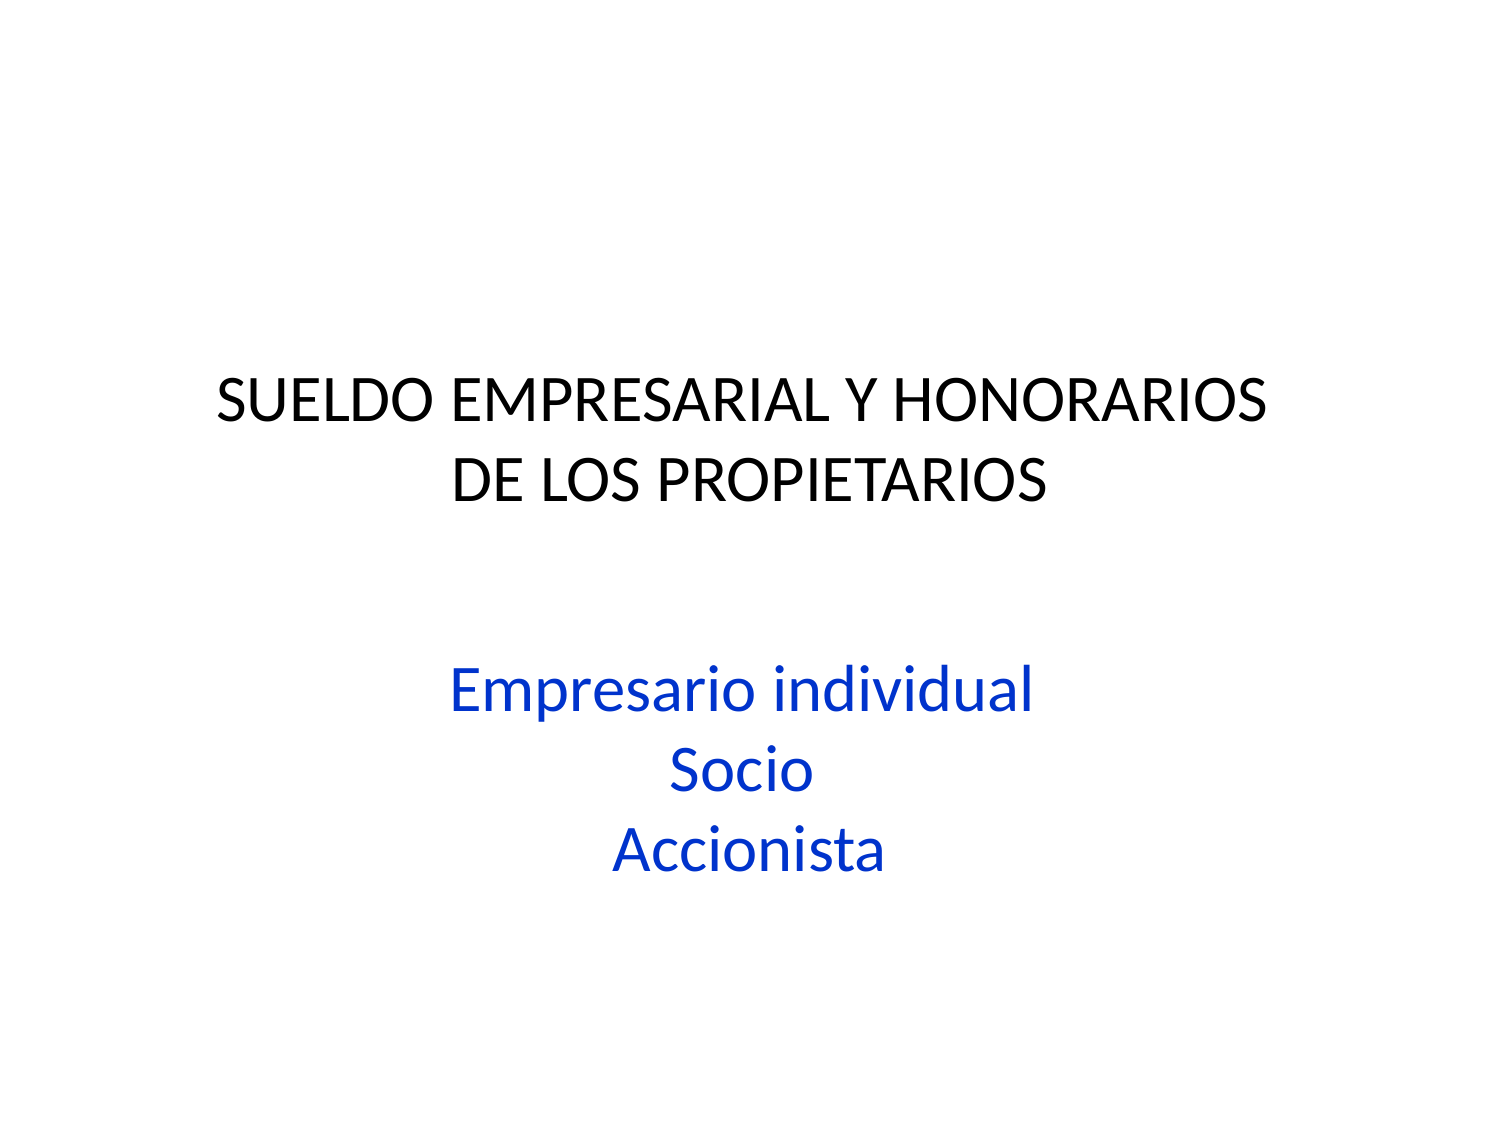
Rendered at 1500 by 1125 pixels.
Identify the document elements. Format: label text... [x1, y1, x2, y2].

title SUELDO EMPRESARIAL Y HONORARIOS DE LOS PROPIETARIOS [112, 314, 1388, 556]
subtitle Empresario individual Socio Accionista [225, 637, 1275, 925]
